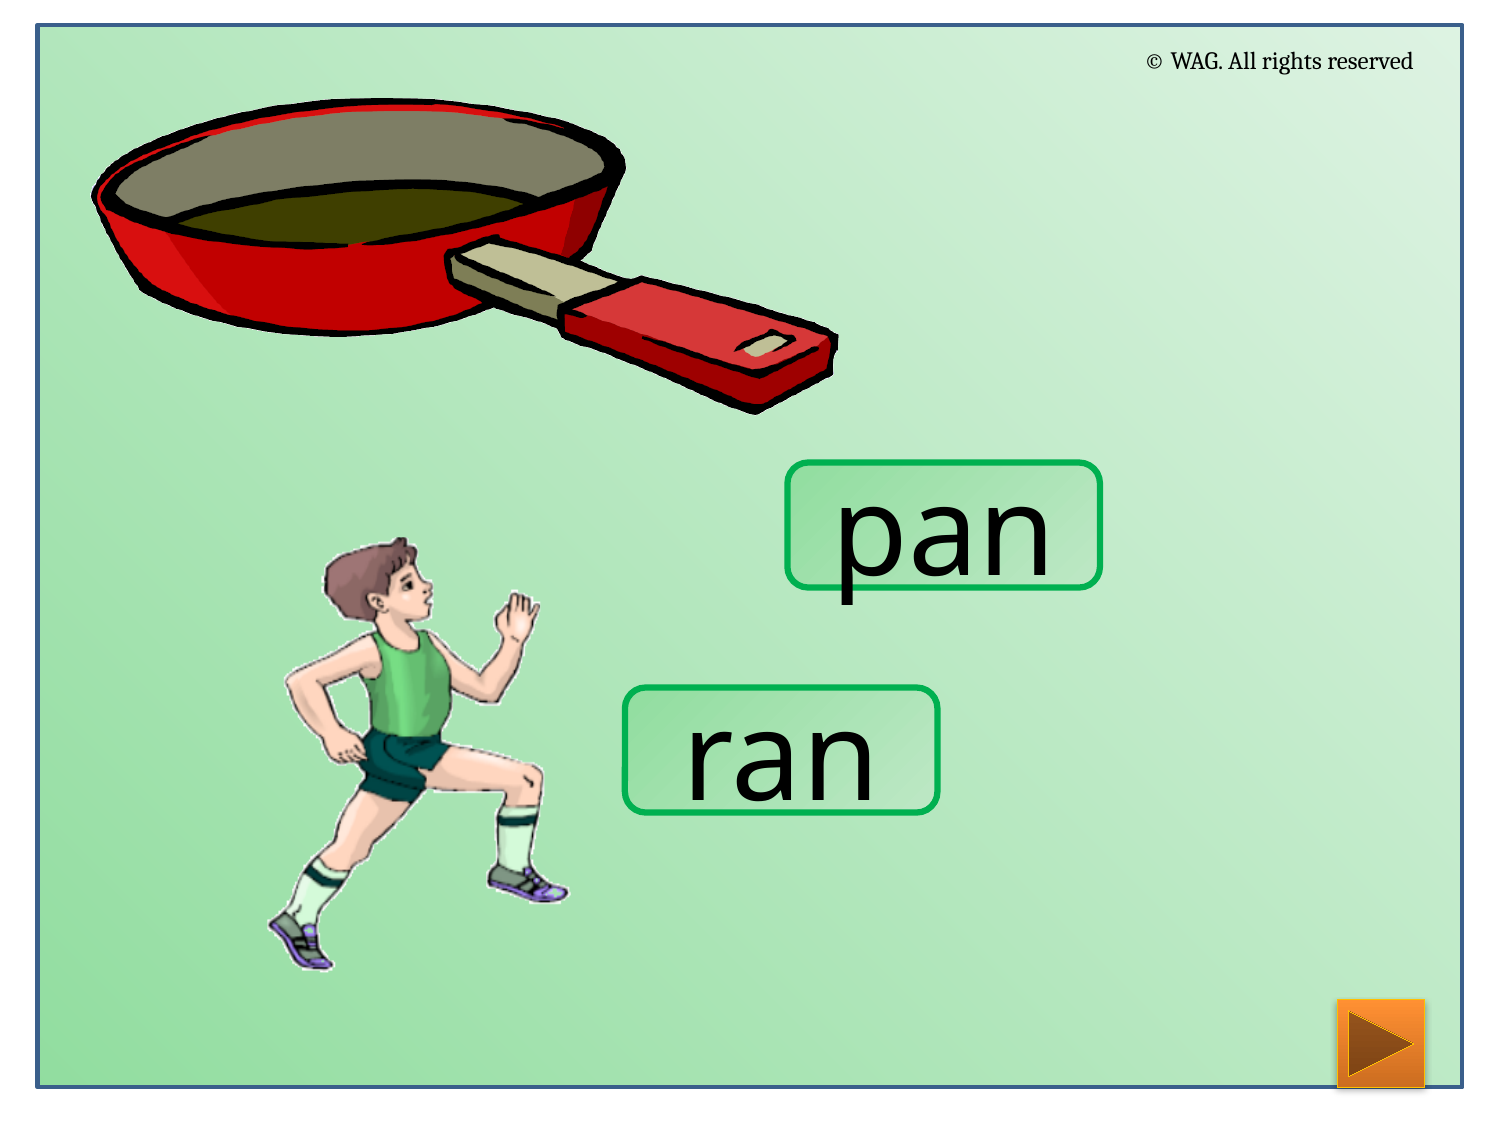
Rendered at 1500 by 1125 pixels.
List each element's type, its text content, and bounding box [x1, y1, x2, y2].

text_box pan [785, 460, 1103, 590]
picture [262, 537, 576, 1001]
text_box [1337, 999, 1425, 1088]
text_box © WAG. All rights reserved [1128, 37, 1429, 83]
picture [87, 74, 844, 495]
text_box ran [622, 685, 940, 815]
text_box [35, 23, 1464, 1089]
